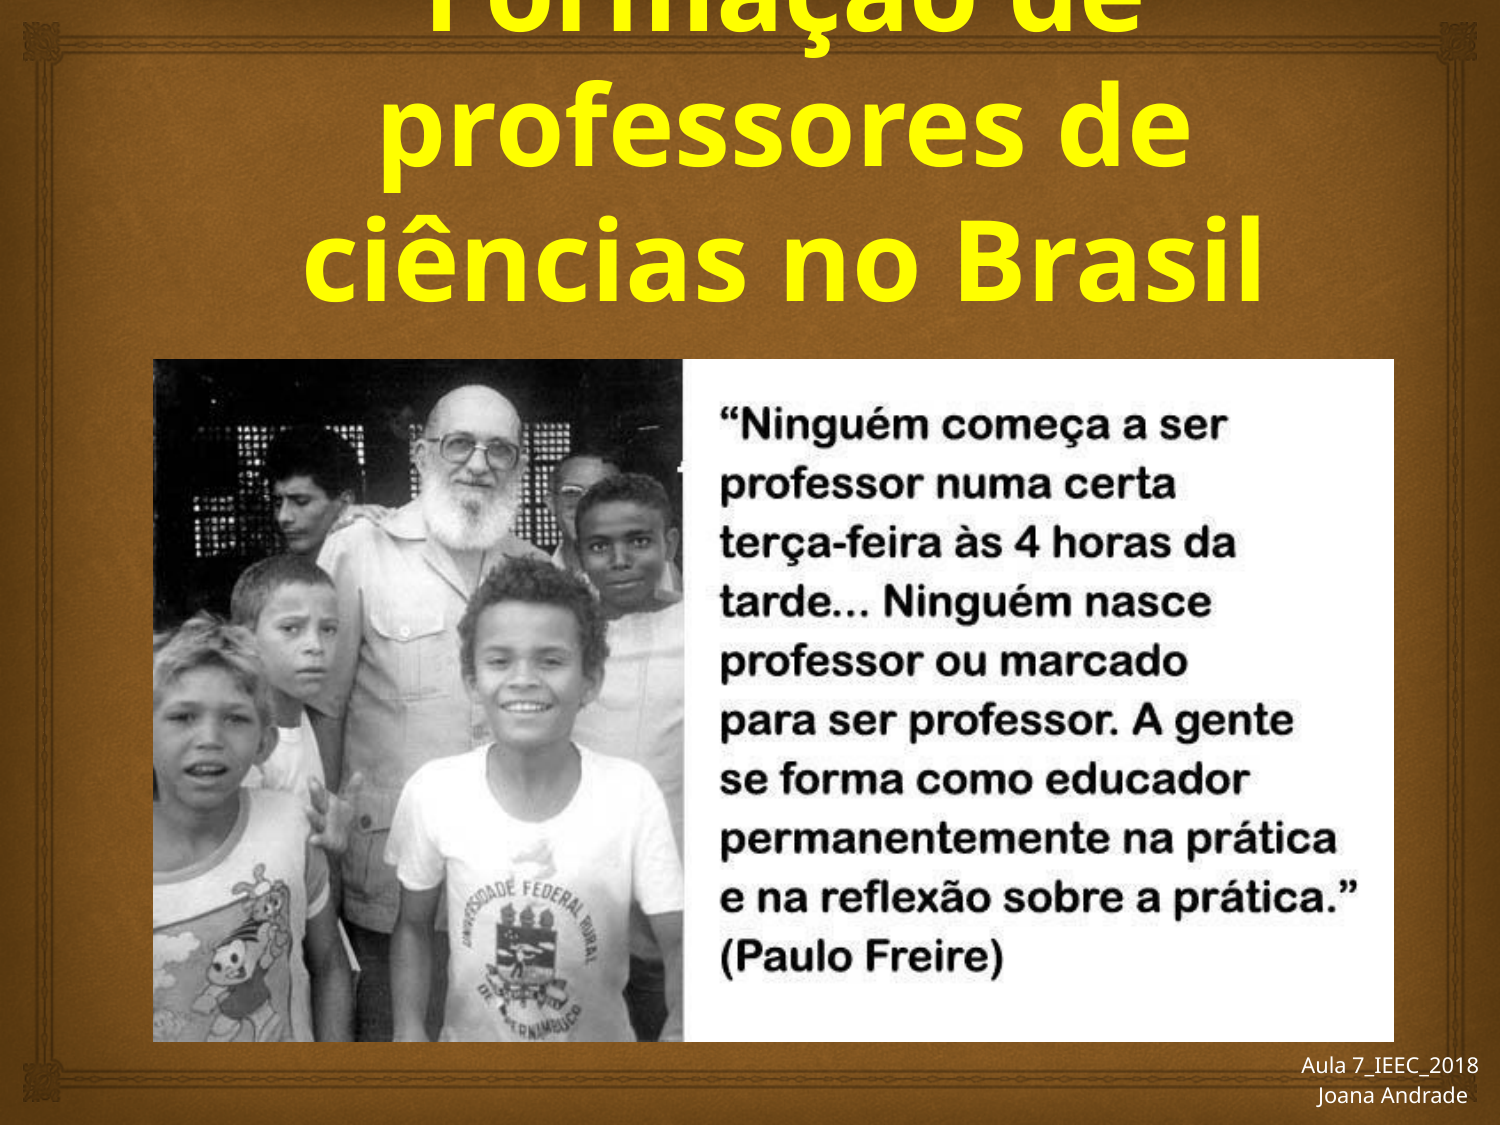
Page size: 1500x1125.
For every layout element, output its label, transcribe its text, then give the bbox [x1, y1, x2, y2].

subtitle Aula 7_IEEC_2018 Joana Andrade [1234, 1044, 1500, 1125]
title Formação de professores de ciências no Brasil [123, 19, 1447, 332]
picture [0, 0, 1500, 1125]
